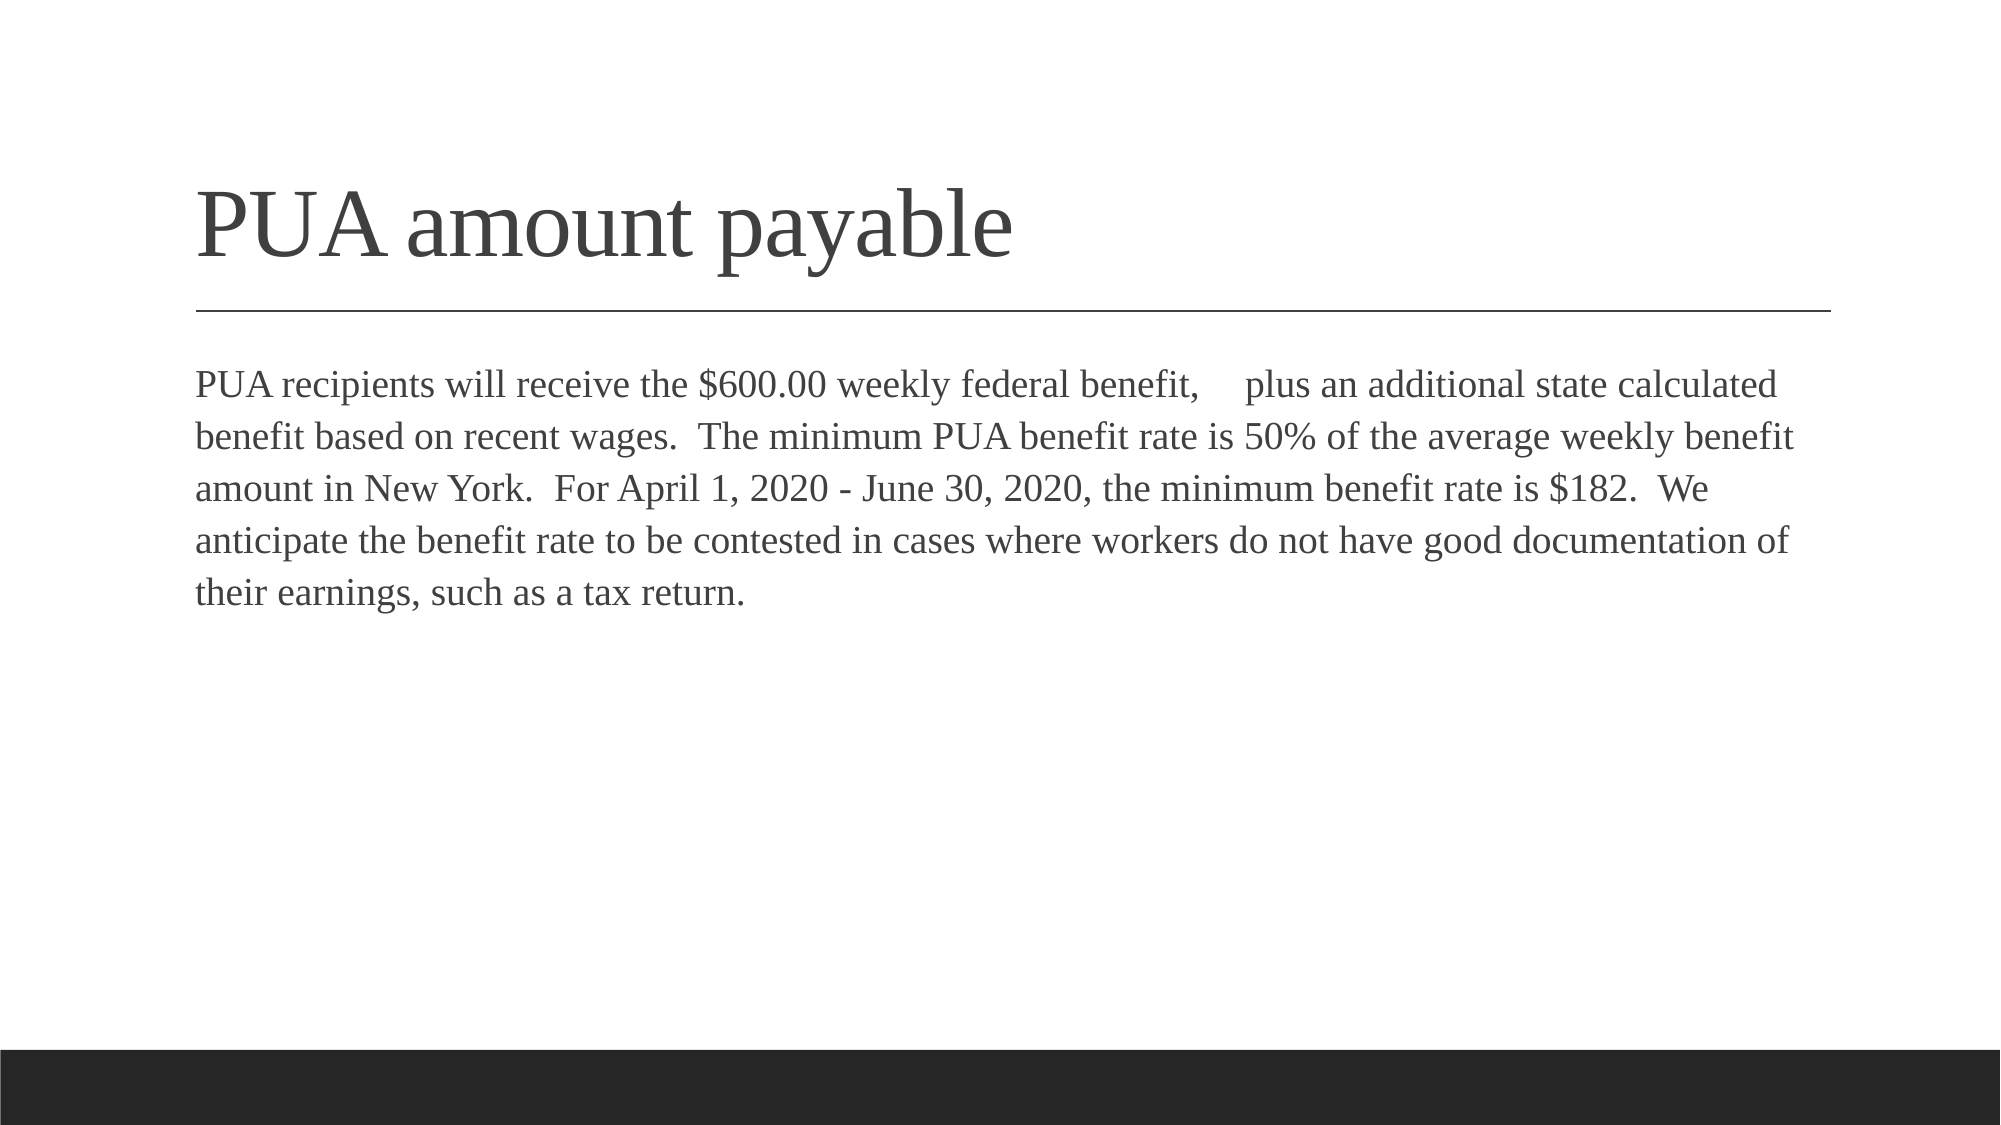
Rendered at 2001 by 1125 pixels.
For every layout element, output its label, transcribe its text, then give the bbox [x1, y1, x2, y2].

title PUA amount payable [180, 47, 1830, 285]
list PUA recipients will receive the $600.00 weekly federal benefit, plus an additional state calculated benefit based on recent wages. The minimum PUA benefit rate is 50% of the average weekly benefit amount in New York. For April 1, 2020 - June 30, 2020, the minimum benefit rate is $182. We anticipate the benefit rate to be contested in cases where workers do not have good documentation of their earnings, such as a tax return. [180, 345, 1830, 963]
